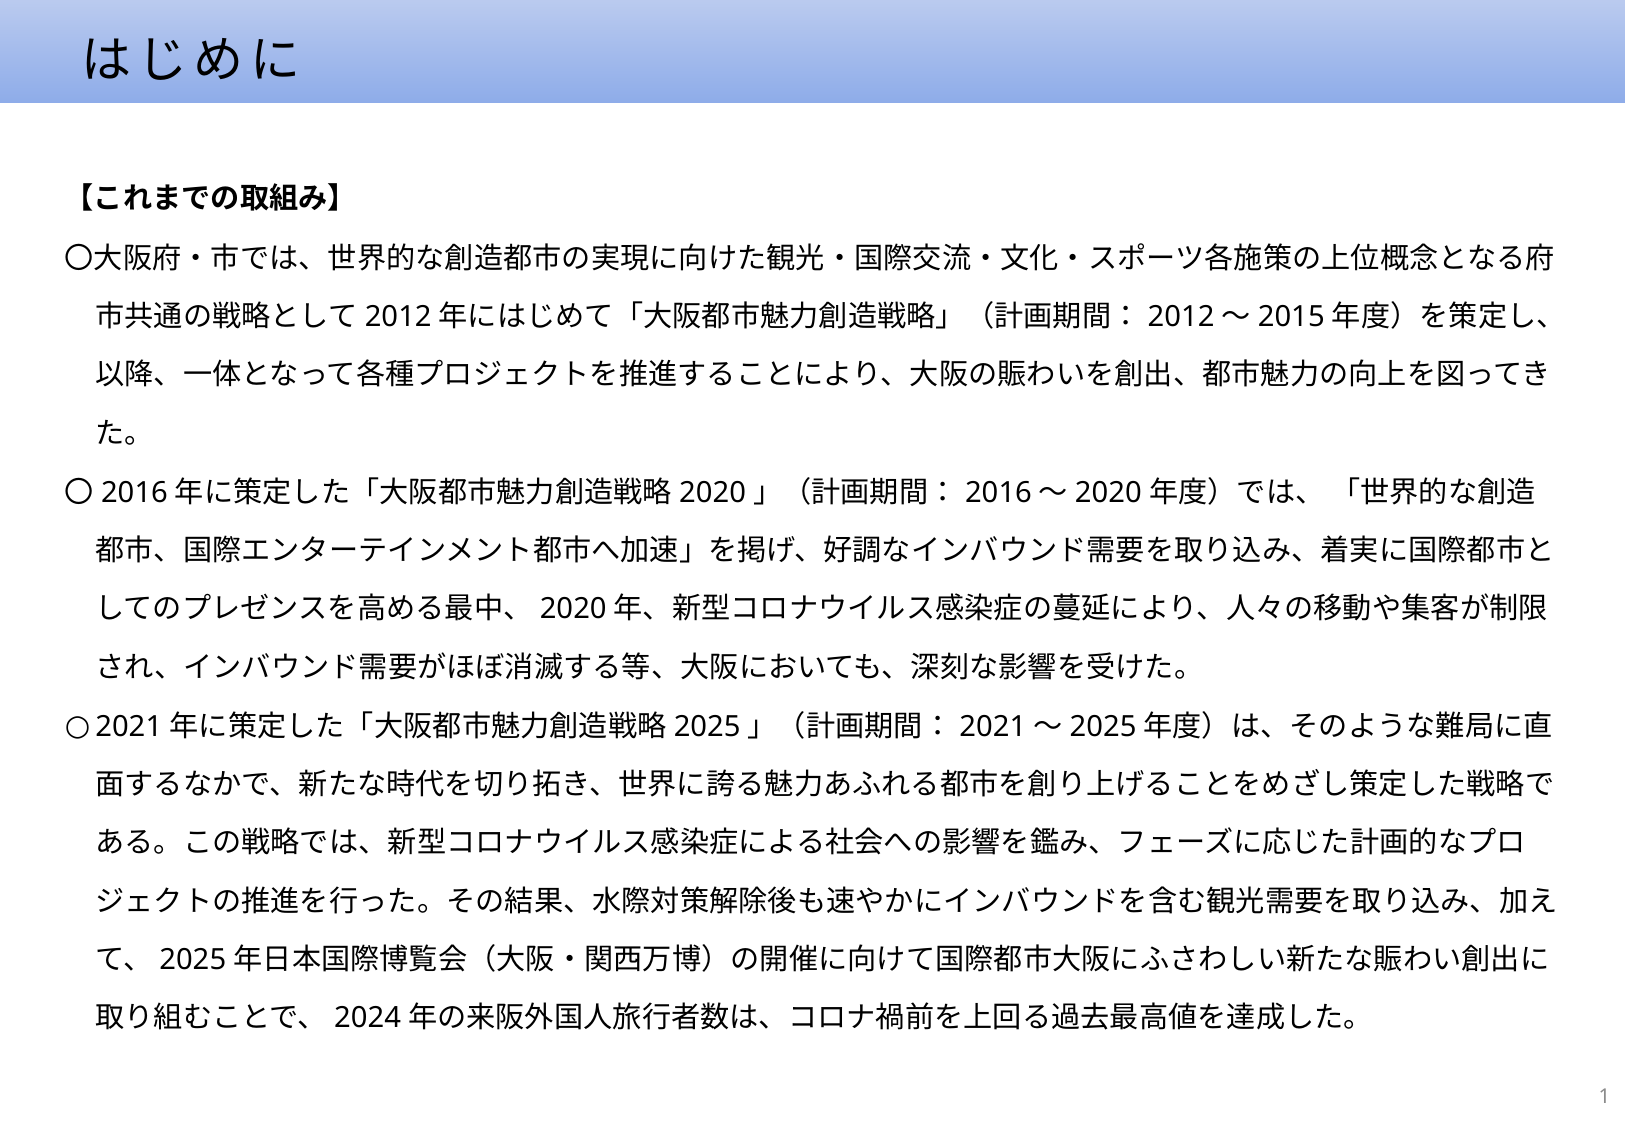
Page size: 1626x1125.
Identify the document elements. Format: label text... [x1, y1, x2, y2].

list 【これまでの取組み】 〇大阪府・市では、世界的な創造都市の実現に向けた観光・国際交流・文化・スポーツ各施策の上位概念となる府市共通の戦略として2012年にはじめて「大阪都市魅力創造戦略」（計画期間：2012～2015年度）を策定し、以降、一体となって各種プロジェクトを推進することにより、大阪の賑わいを創出、都市魅力の向上を図ってきた。 〇2016年に策定した「大阪都市魅力創造戦略2020」（計画期間：2016～2020年度）では、 「世界的な創造都市、国際エンターテインメント都市へ加速」を掲げ、好調なインバウンド需要を取り込み、着実に国際都市としてのプレゼンスを高める最中、2020年、新型コロナウイルス感染症の蔓延により、人々の移動や集客が制限され、インバウンド需要がほぼ消滅する等、大阪においても、深刻な影響を受けた。 2021年に策定した「大阪都市魅力創造戦略2025」（計画期間：2021～2025年度）は、そのような難局に直面するなかで、新たな時代を切り拓き、世界に誇る魅力あふれる都市を創り上げることをめざし策定した戦略である。この戦略では、新型コロナウイルス感染症による社会への影響を鑑み、フェーズに応じた計画的なプロジェクトの推進を行った。その結果、水際対策解除後も速やかにインバウンドを含む観光需要を取り込み、加えて、2025年日本国際博覧会（大阪・関西万博）の開催に向けて国際都市大阪にふさわしい新たな賑わい創出に取り組むことで、2024年の来阪外国人旅行者数は、コロナ禍前を上回る過去最高値を達成した。 [49, 148, 1576, 1103]
text_box はじめに [0, 0, 1625, 103]
slide_number 1 [1259, 1065, 1625, 1125]
